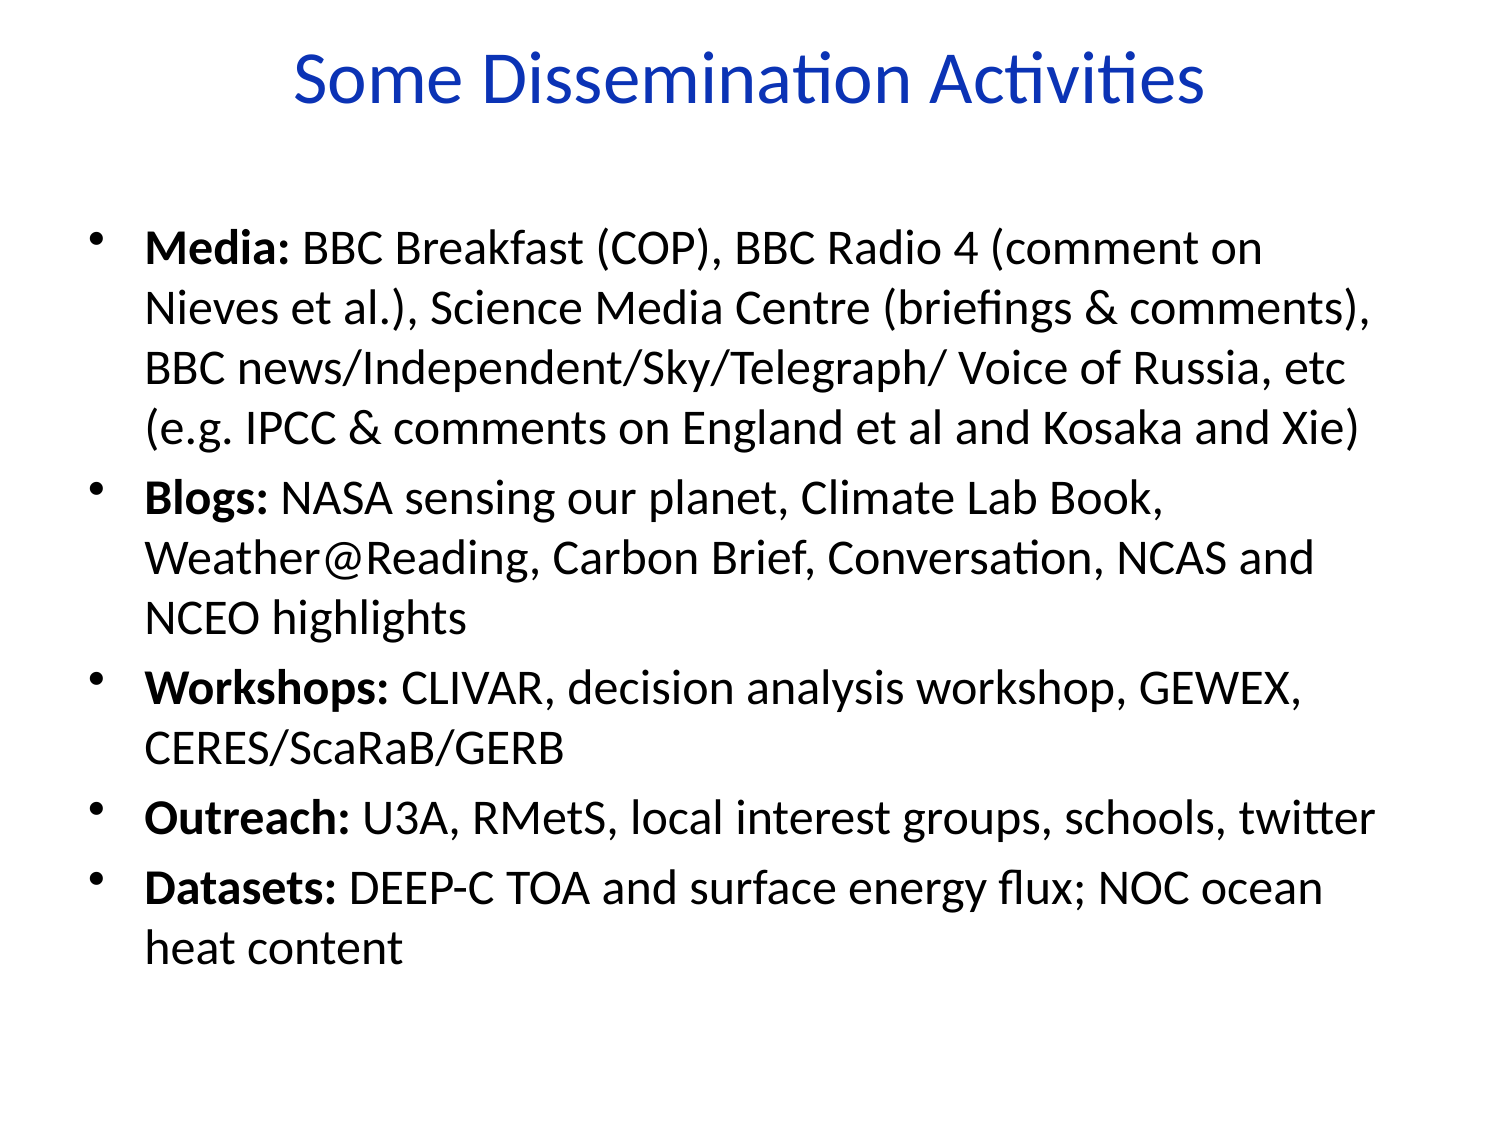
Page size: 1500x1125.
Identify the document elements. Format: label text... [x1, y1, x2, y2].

title Some Dissemination Activities [75, 45, 1425, 102]
list Media: BBC Breakfast (COP), BBC Radio 4 (comment on Nieves et al.), Science Media Centre (briefings & comments), BBC news/Independent/Sky/Telegraph/ Voice of Russia, etc (e.g. IPCC & comments on England et al and Kosaka and Xie) Blogs: NASA sensing our planet, Climate Lab Book, Weather@Reading, Carbon Brief, Conversation, NCAS and NCEO highlights Workshops: CLIVAR, decision analysis workshop, GEWEX, CERES/ScaRaB/GERB Outreach: U3A, RMetS, local interest groups, schools, twitter Datasets: DEEP-C TOA and surface energy flux; NOC ocean heat content [73, 137, 1424, 976]
